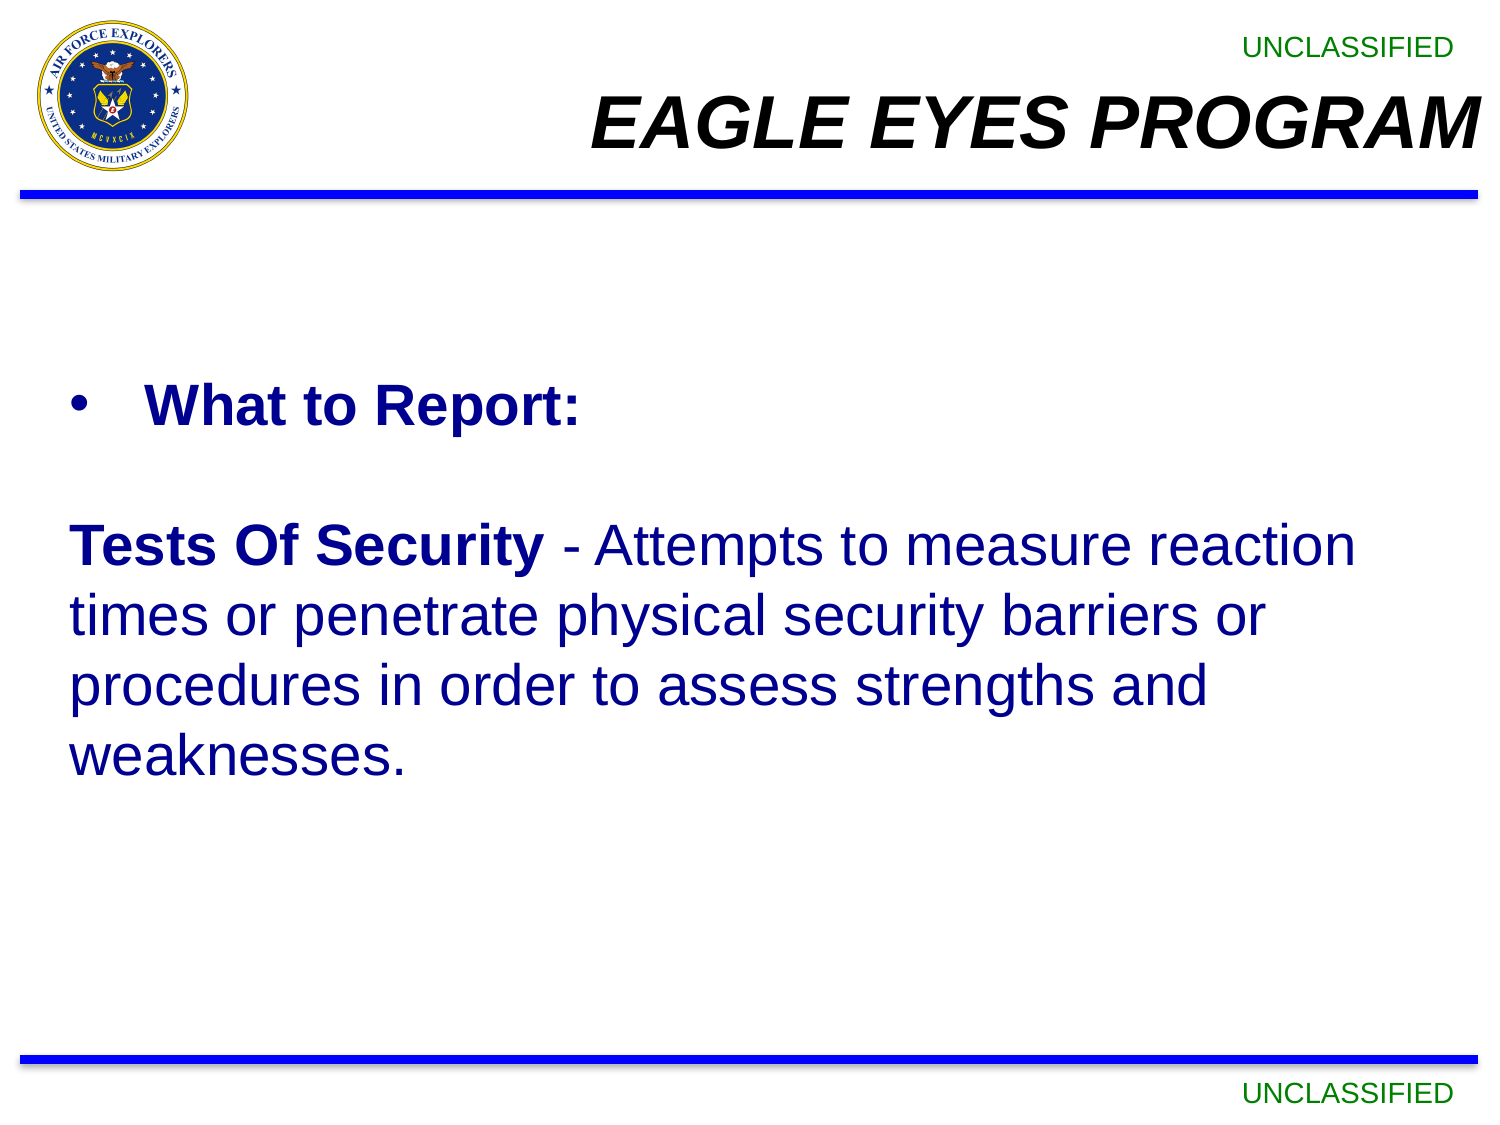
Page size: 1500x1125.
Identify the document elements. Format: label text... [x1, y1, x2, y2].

picture [36, 19, 190, 172]
text_box What to Report: Tests Of Security - Attempts to measure reaction times or penetrate physical security barriers or procedures in order to assess strengths and weaknesses. [36, 359, 1466, 843]
title EAGLE EYES PROGRAM [375, 4, 1498, 233]
text_box UNCLASSIFIED [1218, 21, 1478, 72]
text_box UNCLASSIFIED [1218, 1067, 1478, 1118]
